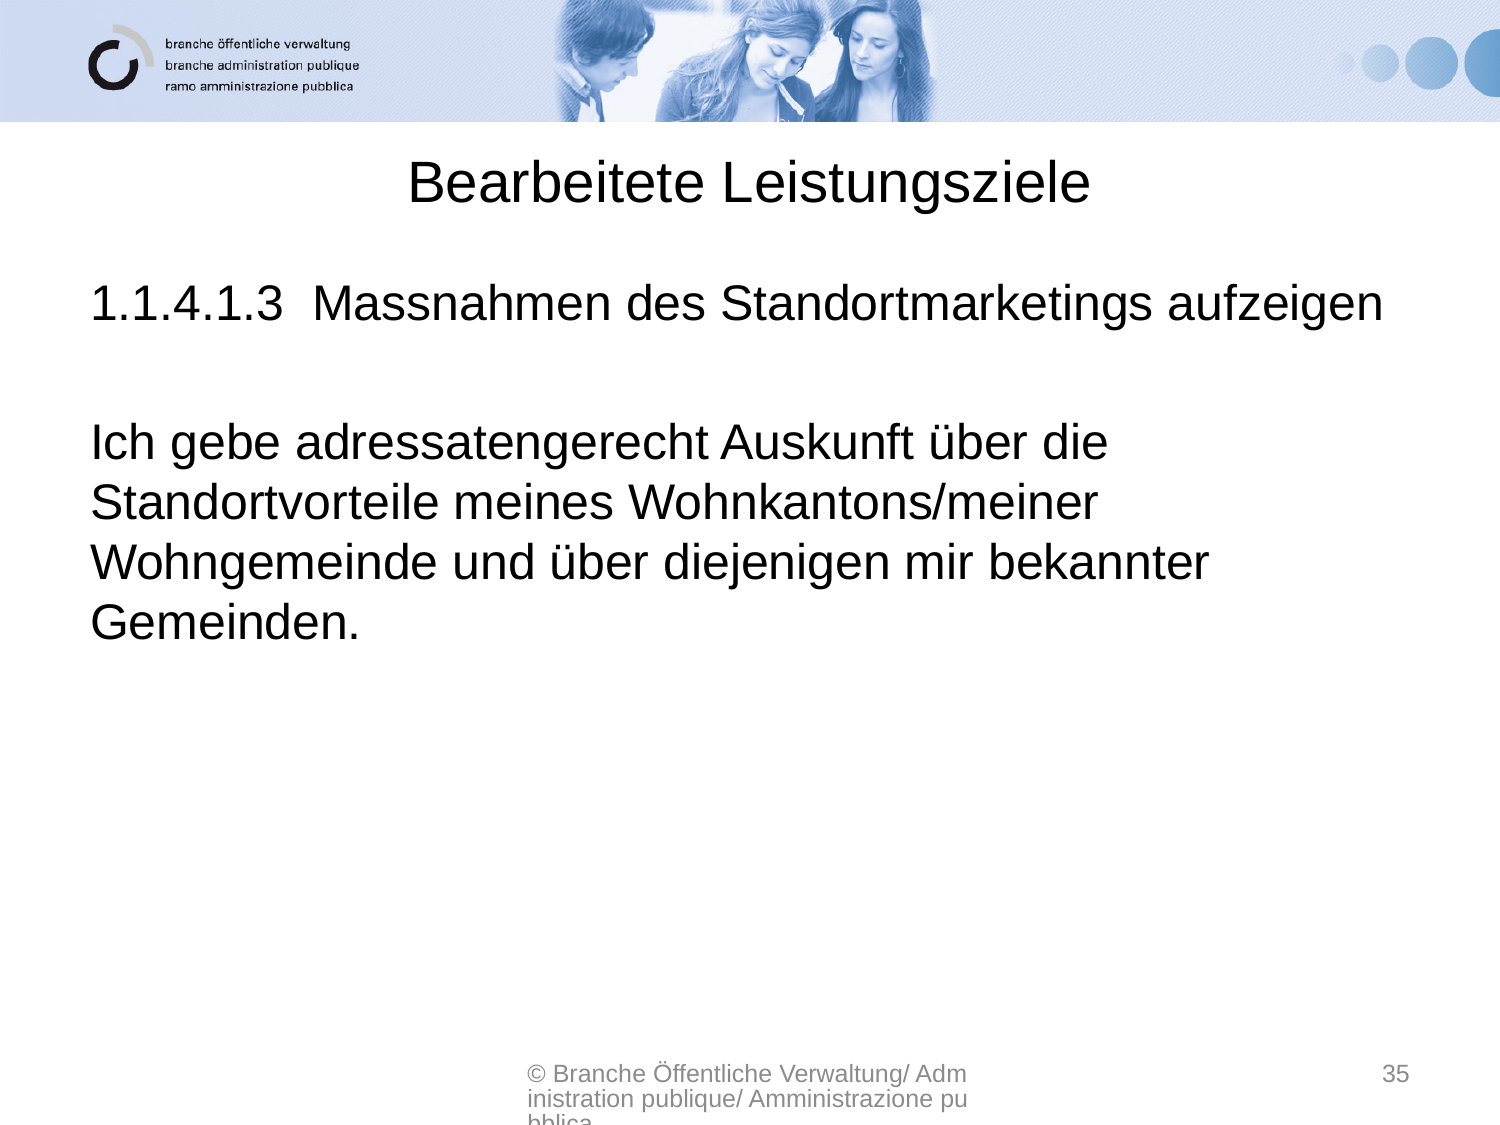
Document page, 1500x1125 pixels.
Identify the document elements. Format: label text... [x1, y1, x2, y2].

slide_number 35 [1074, 1042, 1425, 1103]
list 1.1.4.1.3 Massnahmen des Standortmarketings aufzeigen Ich gebe adressatengerecht Auskunft über die Standortvorteile meines Wohnkantons/meiner Wohngemeinde und über diejenigen mir bekannter Gemeinden. [75, 262, 1425, 1005]
picture [0, 0, 1500, 122]
footer © Branche Öffentliche Verwaltung/ Administration publique/ Amministrazione pubblica [512, 1042, 988, 1103]
title Bearbeitete Leistungsziele [75, 125, 1425, 233]
